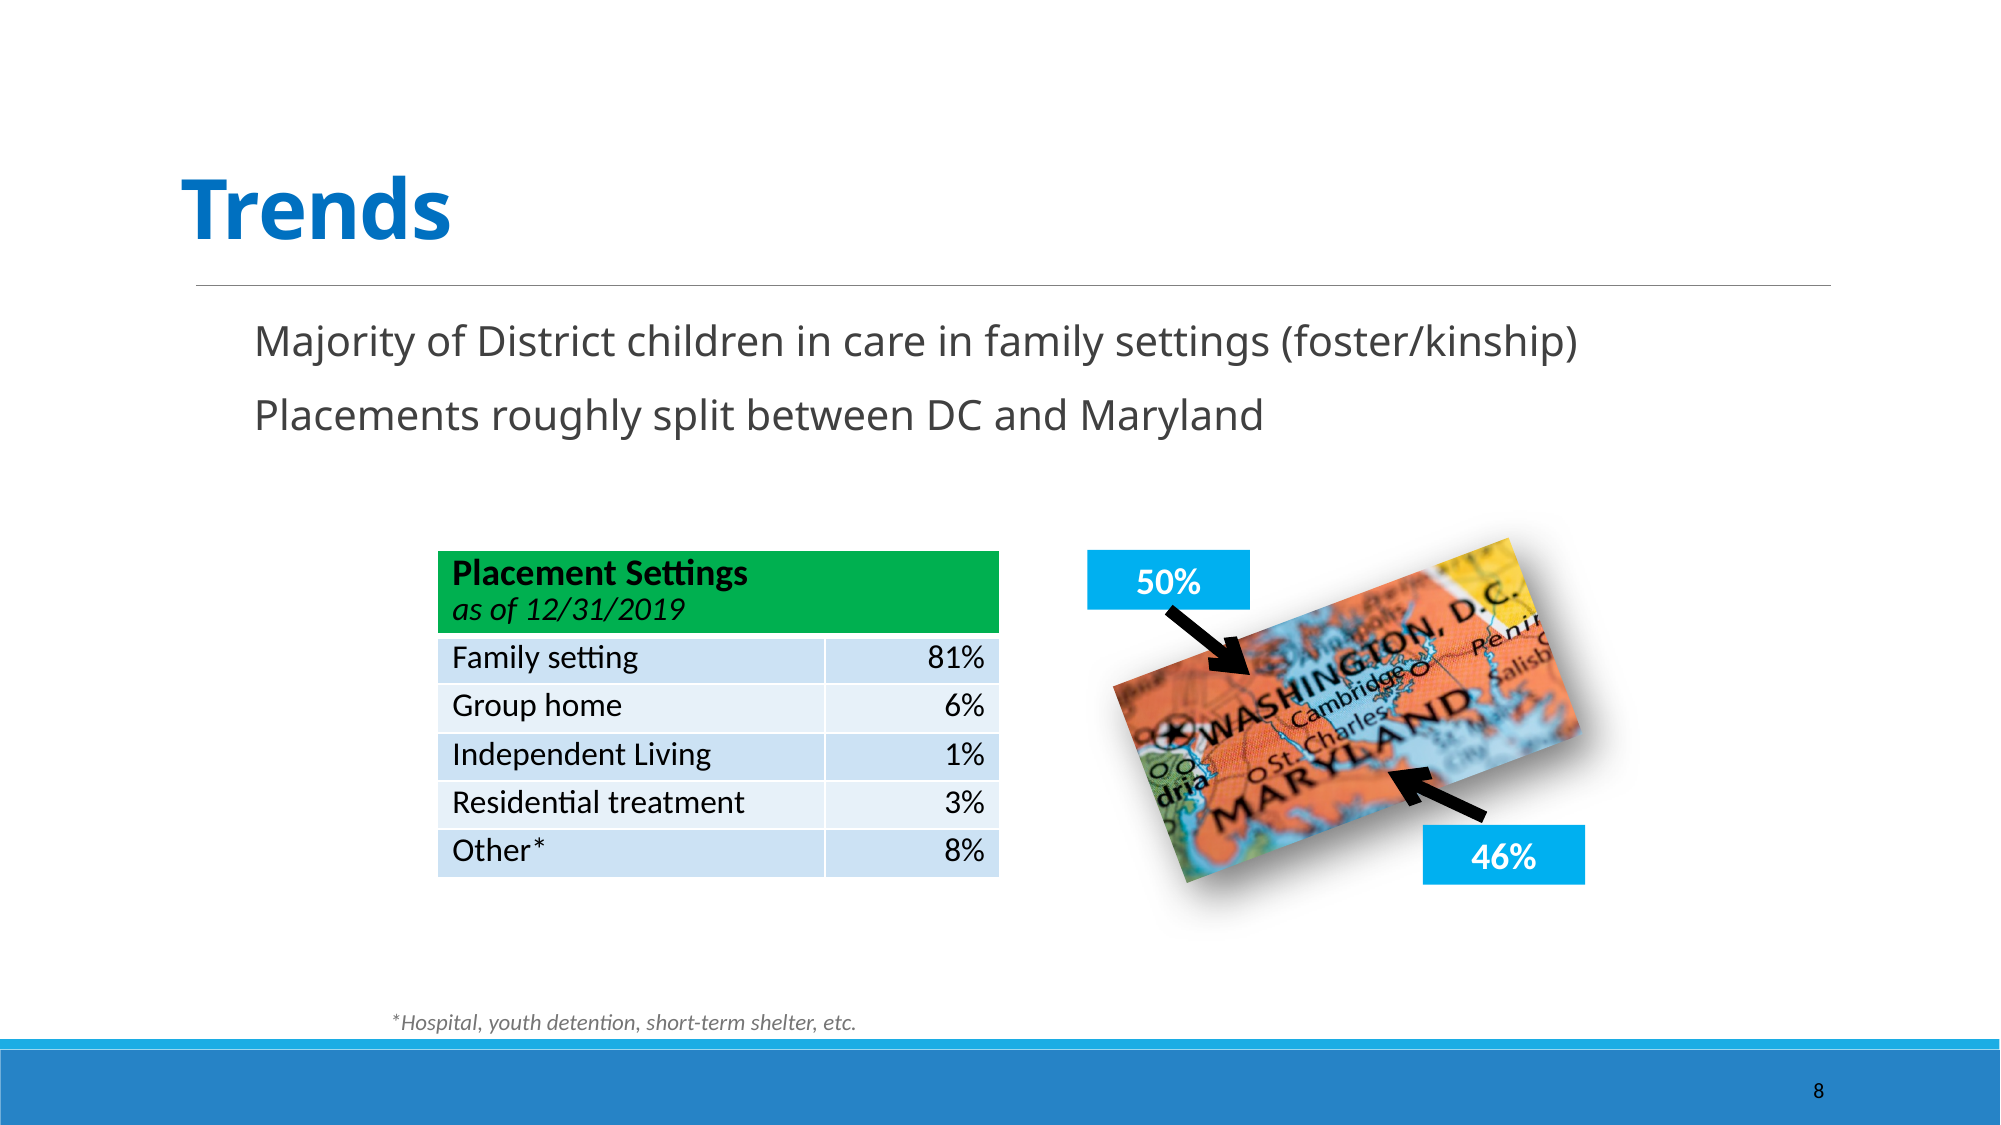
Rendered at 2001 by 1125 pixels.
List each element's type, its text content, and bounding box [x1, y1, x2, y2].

text_box *Hospital, youth detention, short-term shelter, etc. [375, 999, 1113, 1043]
text_box 50% [1087, 549, 1250, 610]
table_cell Independent Living [438, 734, 824, 780]
table_header Placement Settings as of 12/31/2019 [438, 551, 999, 633]
table_cell 8% [826, 830, 999, 877]
title Trends [165, 148, 1505, 265]
table_cell Family setting [438, 639, 824, 683]
table_cell Residential treatment [438, 782, 824, 828]
text_box 46% [1422, 824, 1586, 885]
table_cell Group home [438, 685, 824, 732]
table_cell 3% [826, 782, 999, 828]
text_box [1386, 771, 1486, 818]
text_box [1168, 610, 1251, 676]
table_cell Other* [438, 830, 824, 877]
table_cell 6% [826, 685, 999, 732]
list Majority of District children in care in family settings (foster/kinship) Placements roughly split between DC and Maryland [239, 312, 1638, 1000]
slide_number 8 [1624, 1059, 1840, 1120]
picture [1112, 537, 1583, 883]
table_cell 1% [826, 734, 999, 780]
table_cell 81% [826, 639, 999, 683]
